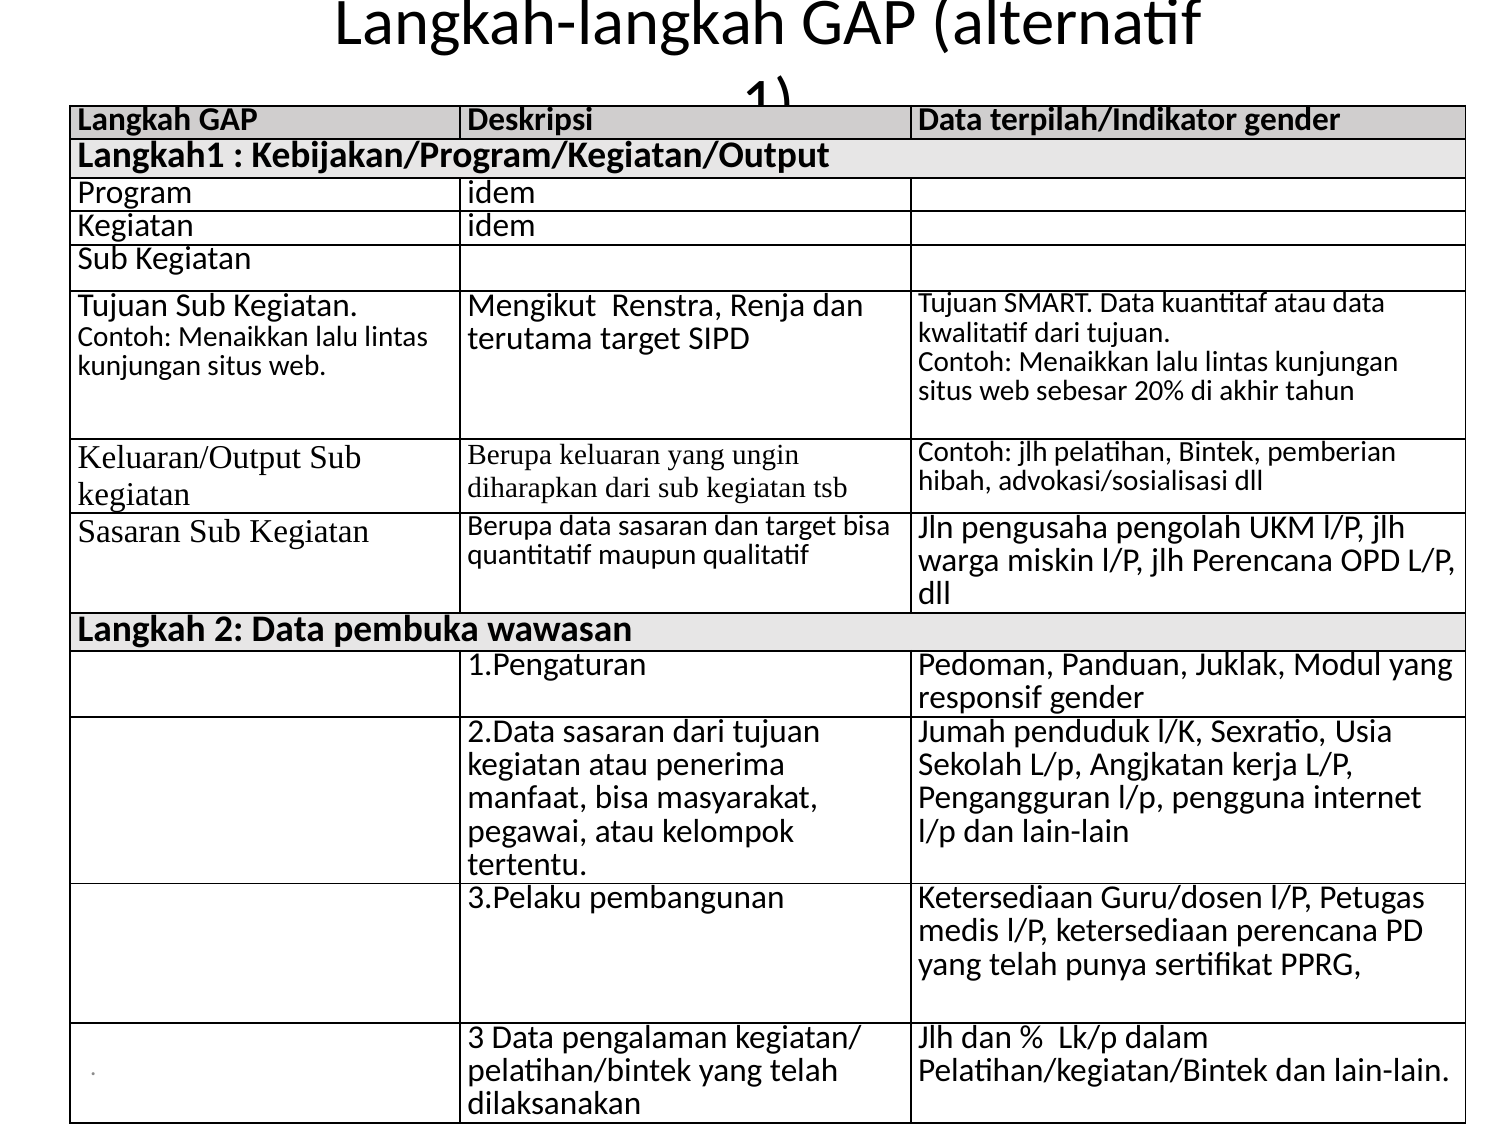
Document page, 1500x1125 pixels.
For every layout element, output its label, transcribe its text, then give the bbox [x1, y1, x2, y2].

table_cell Tujuan SMART. Data kuantitaf atau data kwalitatif dari tujuan. Contoh: Menaikkan lalu lintas kunjungan situs web sebesar 20% di akhir tahun [912, 292, 1465, 438]
table_cell Sasaran Sub Kegiatan [71, 514, 459, 612]
table_cell [912, 246, 1465, 290]
table_cell idem [461, 179, 910, 210]
table_cell Langkah1 : Kebijakan/Program/Kegiatan/Output [71, 140, 1465, 177]
table_header Langkah GAP [71, 107, 459, 138]
table_cell Jln pengusaha pengolah UKM l/P, jlh warga miskin l/P, jlh Perencana OPD L/P, dll [912, 514, 1465, 612]
table_cell 2.Data sasaran dari tujuan kegiatan atau penerima manfaat, bisa masyarakat, pegawai, atau kelompok tertentu. [461, 718, 910, 883]
table_cell Langkah 2: Data pembuka wawasan [71, 614, 1465, 650]
table_cell Contoh: jlh pelatihan, Bintek, pemberian hibah, advokasi/sosialisasi dll [912, 440, 1465, 512]
table_cell idem [461, 212, 910, 244]
table_cell 3.Pelaku pembangunan [461, 884, 910, 1022]
table_cell [71, 718, 459, 883]
slide_number . [75, 1042, 425, 1089]
table_cell Keluaran/Output Sub kegiatan [71, 440, 459, 512]
table_cell [71, 1024, 459, 1122]
table_header Deskripsi [461, 107, 910, 138]
table_cell Kegiatan [71, 212, 459, 244]
table_cell [461, 246, 910, 290]
table_cell [71, 884, 459, 1022]
table_cell Berupa data sasaran dan target bisa quantitatif maupun qualitatif [461, 514, 910, 612]
table_cell Ketersediaan Guru/dosen l/P, Petugas medis l/P, ketersediaan perencana PD yang telah punya sertifikat PPRG, [912, 884, 1465, 1022]
table_cell Jumah penduduk l/K, Sexratio, Usia Sekolah L/p, Angjkatan kerja L/P, Pengangguran l/p, pengguna internet l/p dan lain-lain [912, 718, 1465, 883]
table_cell 1.Pengaturan [461, 652, 910, 716]
table_cell Berupa keluaran yang ungin diharapkan dari sub kegiatan tsb [461, 440, 910, 512]
table_cell [912, 179, 1465, 210]
table_cell [912, 212, 1465, 244]
table_cell Sub Kegiatan [71, 246, 459, 290]
table_cell Jlh dan % Lk/p dalam Pelatihan/kegiatan/Bintek dan lain-lain. [912, 1024, 1465, 1122]
table_cell Program [71, 179, 459, 210]
title Langkah-langkah GAP (alternatif 1) [315, 28, 1221, 88]
table_header Data terpilah/Indikator gender [912, 107, 1465, 138]
table_cell Tujuan Sub Kegiatan. Contoh: Menaikkan lalu lintas kunjungan situs web. [71, 292, 459, 438]
table_cell [71, 652, 459, 716]
table_cell Mengikut Renstra, Renja dan terutama target SIPD [461, 292, 910, 438]
table_cell Pedoman, Panduan, Juklak, Modul yang responsif gender [912, 652, 1465, 716]
table_cell 3 Data pengalaman kegiatan/ pelatihan/bintek yang telah dilaksanakan [461, 1024, 910, 1122]
